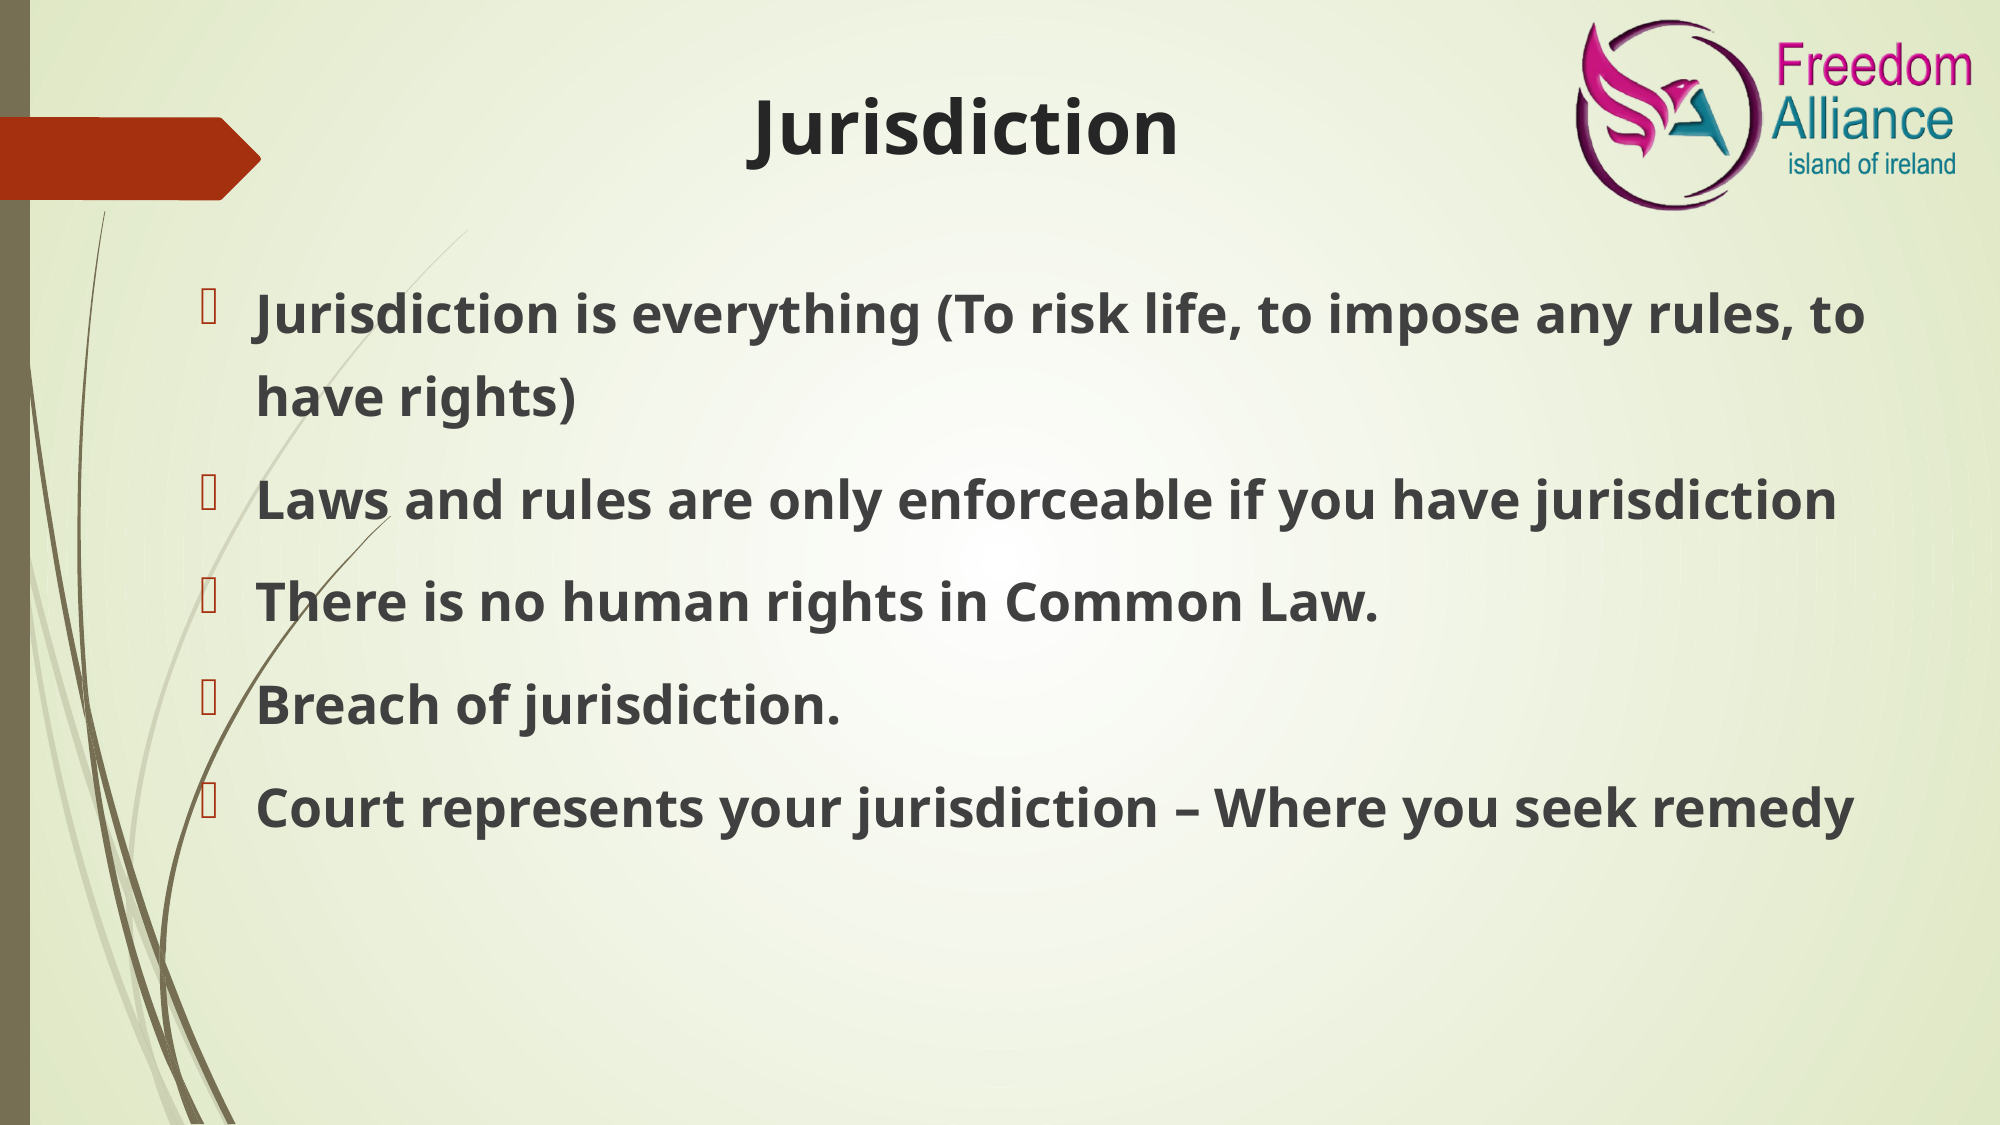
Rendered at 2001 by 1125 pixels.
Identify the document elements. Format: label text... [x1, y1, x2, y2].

picture [1562, 8, 2000, 230]
title Jurisdiction [737, 72, 1320, 194]
list Jurisdiction is everything (To risk life, to impose any rules, to have rights) Laws and rules are only enforceable if you have jurisdiction There is no human rights in Common Law. Breach of jurisdiction. Court represents your jurisdiction – Where you seek remedy [184, 252, 1910, 964]
